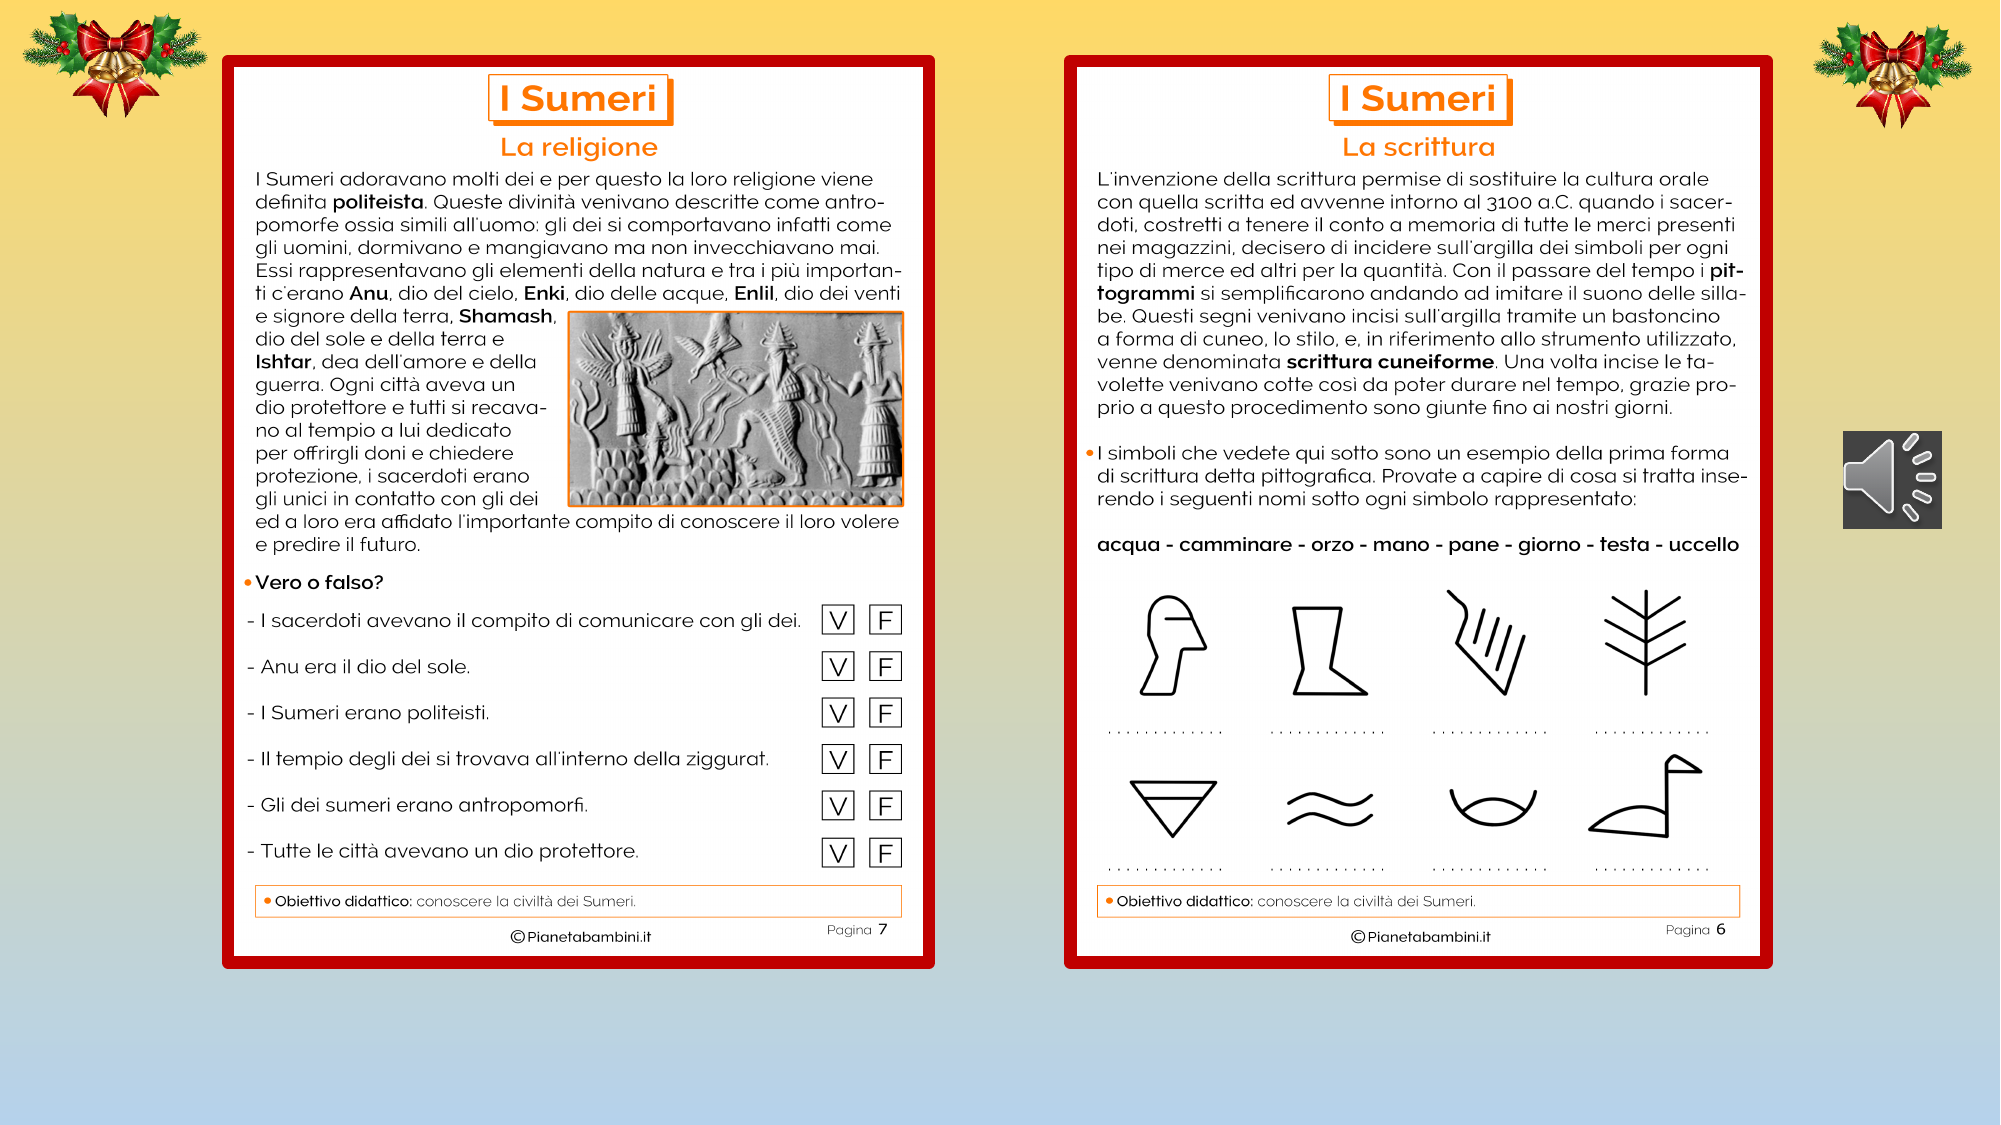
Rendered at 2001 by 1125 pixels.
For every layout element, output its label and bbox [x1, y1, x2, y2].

picture [1076, 67, 1761, 957]
picture [1842, 430, 1943, 531]
picture [1811, 0, 1974, 135]
picture [20, 0, 210, 124]
picture [234, 67, 923, 957]
